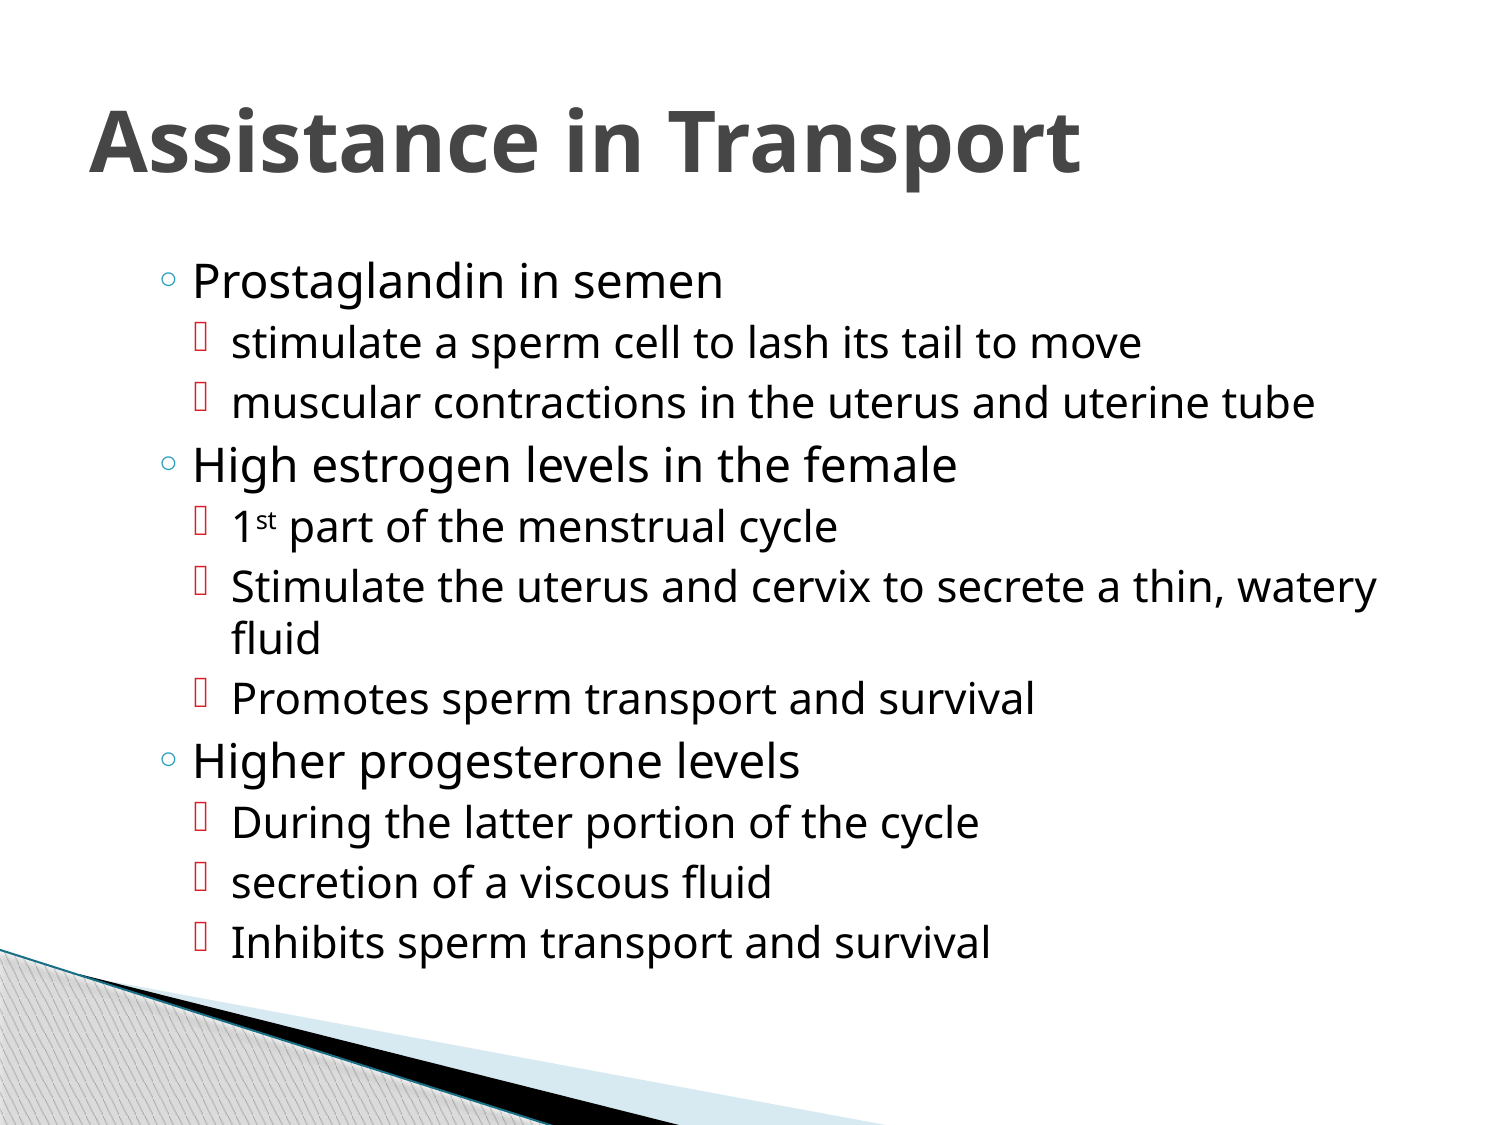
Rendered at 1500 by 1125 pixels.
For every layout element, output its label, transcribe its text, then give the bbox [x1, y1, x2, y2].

list Prostaglandin in semen stimulate a sperm cell to lash its tail to move muscular contractions in the uterus and uterine tube High estrogen levels in the female 1st part of the menstrual cycle Stimulate the uterus and cervix to secrete a thin, watery fluid Promotes sperm transport and survival Higher progesterone levels During the latter portion of the cycle secretion of a viscous fluid Inhibits sperm transport and survival [74, 242, 1426, 986]
title Assistance in Transport [75, 45, 1425, 233]
